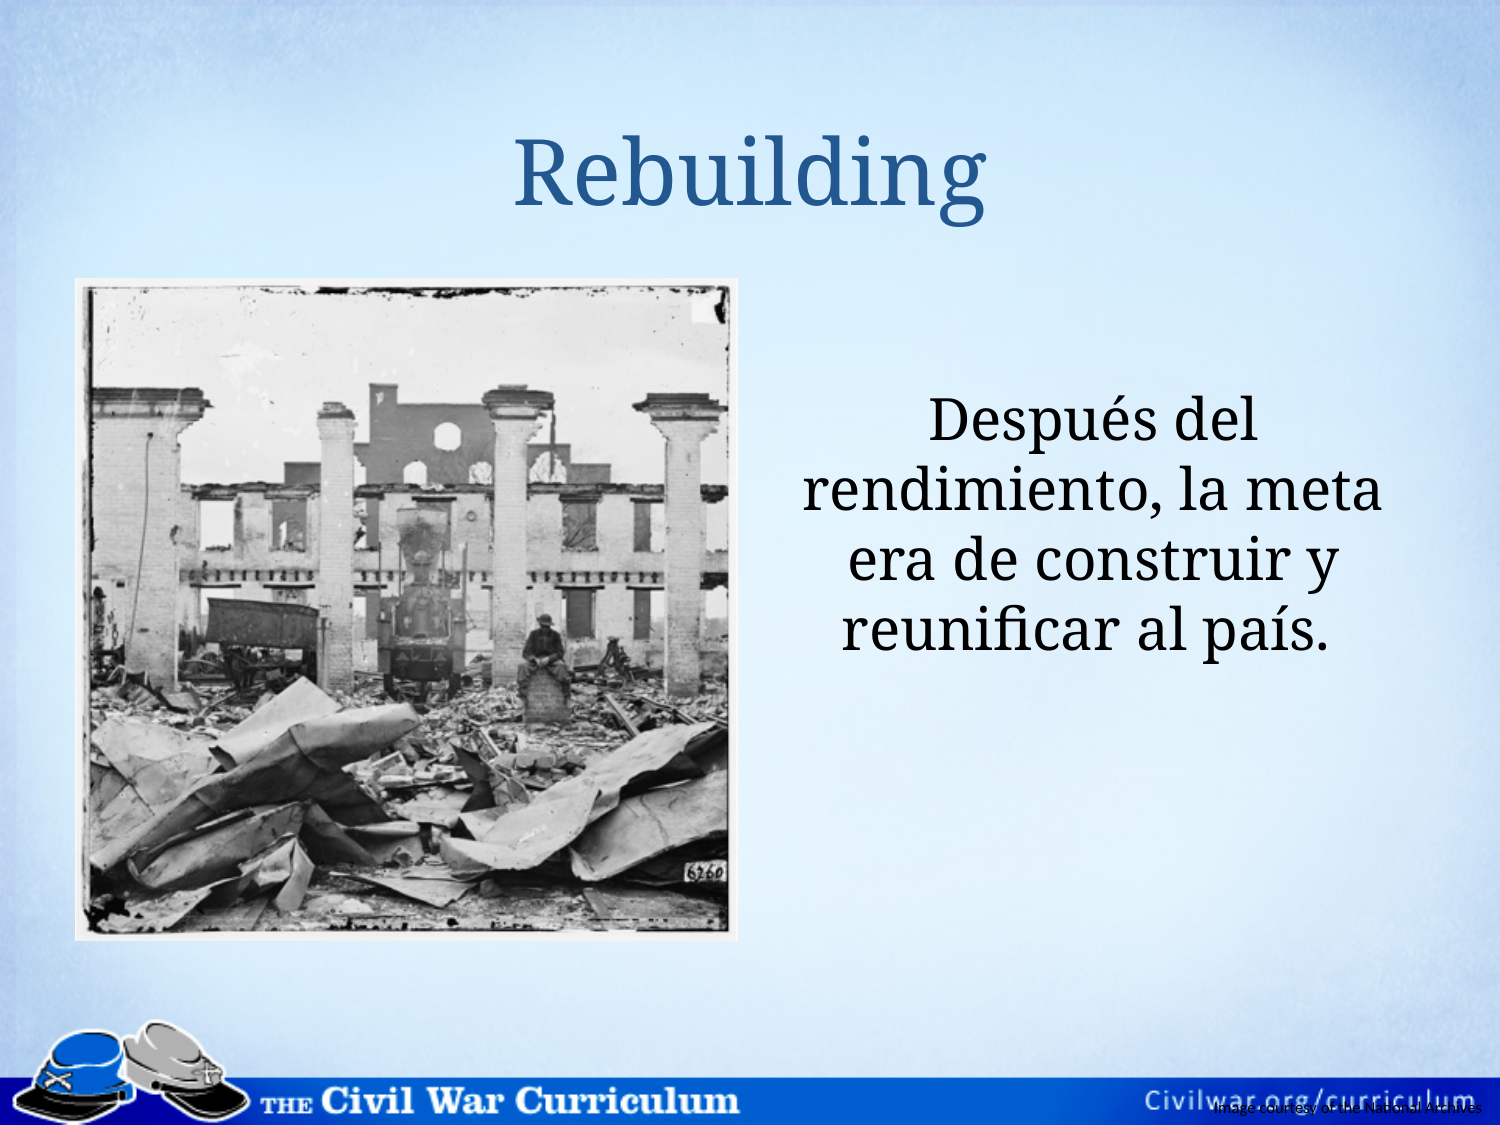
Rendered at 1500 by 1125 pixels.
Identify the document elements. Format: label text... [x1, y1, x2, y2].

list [74, 278, 738, 941]
picture [0, 0, 1500, 1125]
list Después del rendimiento, la meta era de construir y reunificar al país. [762, 375, 1425, 957]
text_box Image courtesy of the National Archives [1199, 1089, 1498, 1125]
title Rebuilding [75, 105, 1425, 233]
